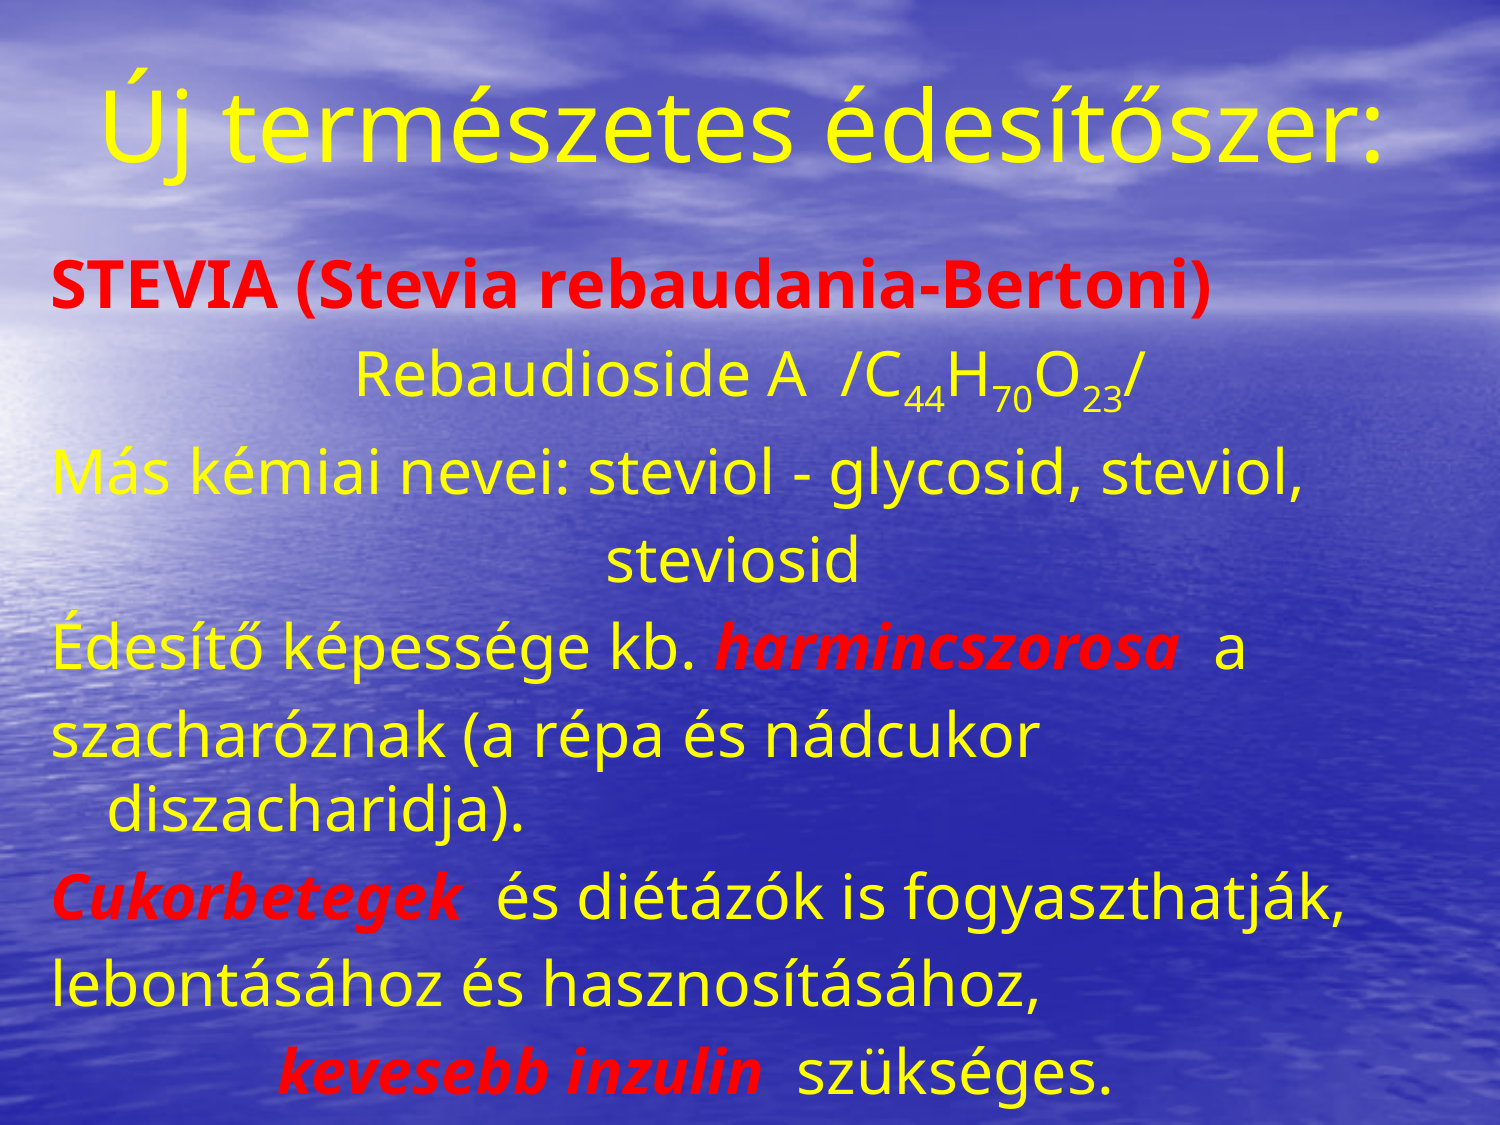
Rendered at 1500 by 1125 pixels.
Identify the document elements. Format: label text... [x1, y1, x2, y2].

list STEVIA (Stevia rebaudania-Bertoni) Rebaudioside A /C44H70O23/ Más kémiai nevei: steviol - glycosid, steviol, steviosid Édesítő képessége kb. harmincszorosa a szacharóznak (a répa és nádcukor diszacharidja). Cukorbetegek és diétázók is fogyaszthatják, lebontásához és hasznosításához, kevesebb inzulin szükséges. [34, 234, 1466, 1079]
title Új természetes édesítőszer: [81, 34, 1433, 211]
